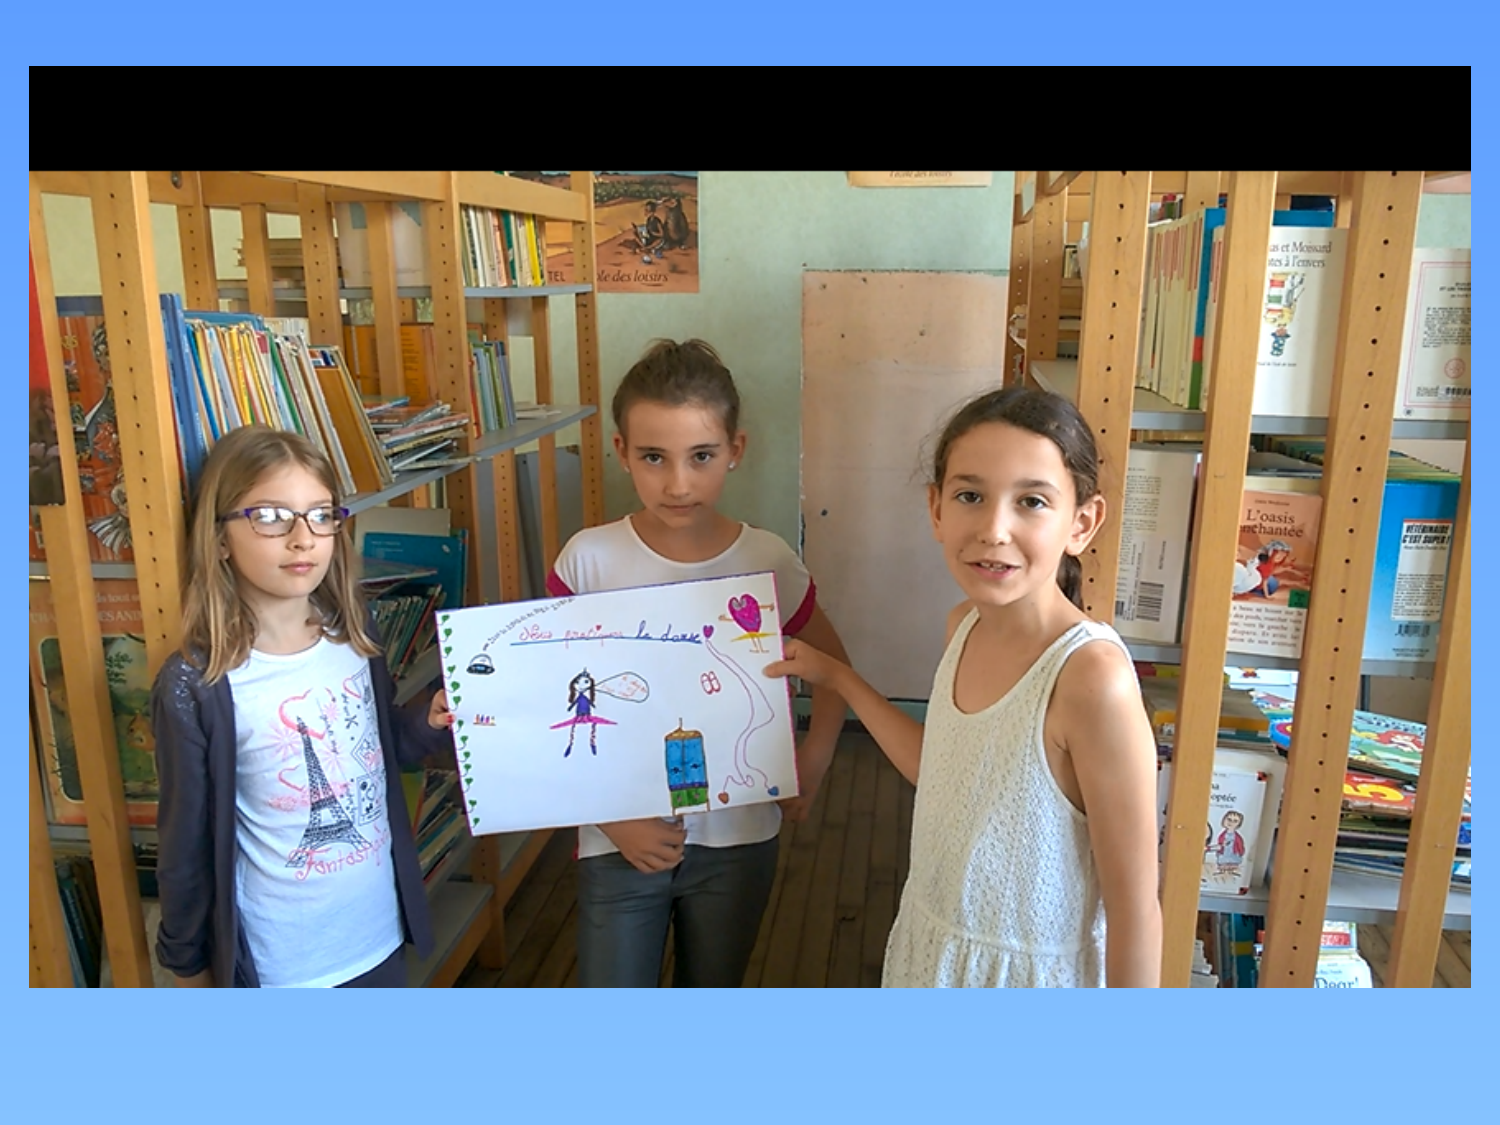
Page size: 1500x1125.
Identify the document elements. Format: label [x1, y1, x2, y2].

picture [29, 66, 1471, 988]
